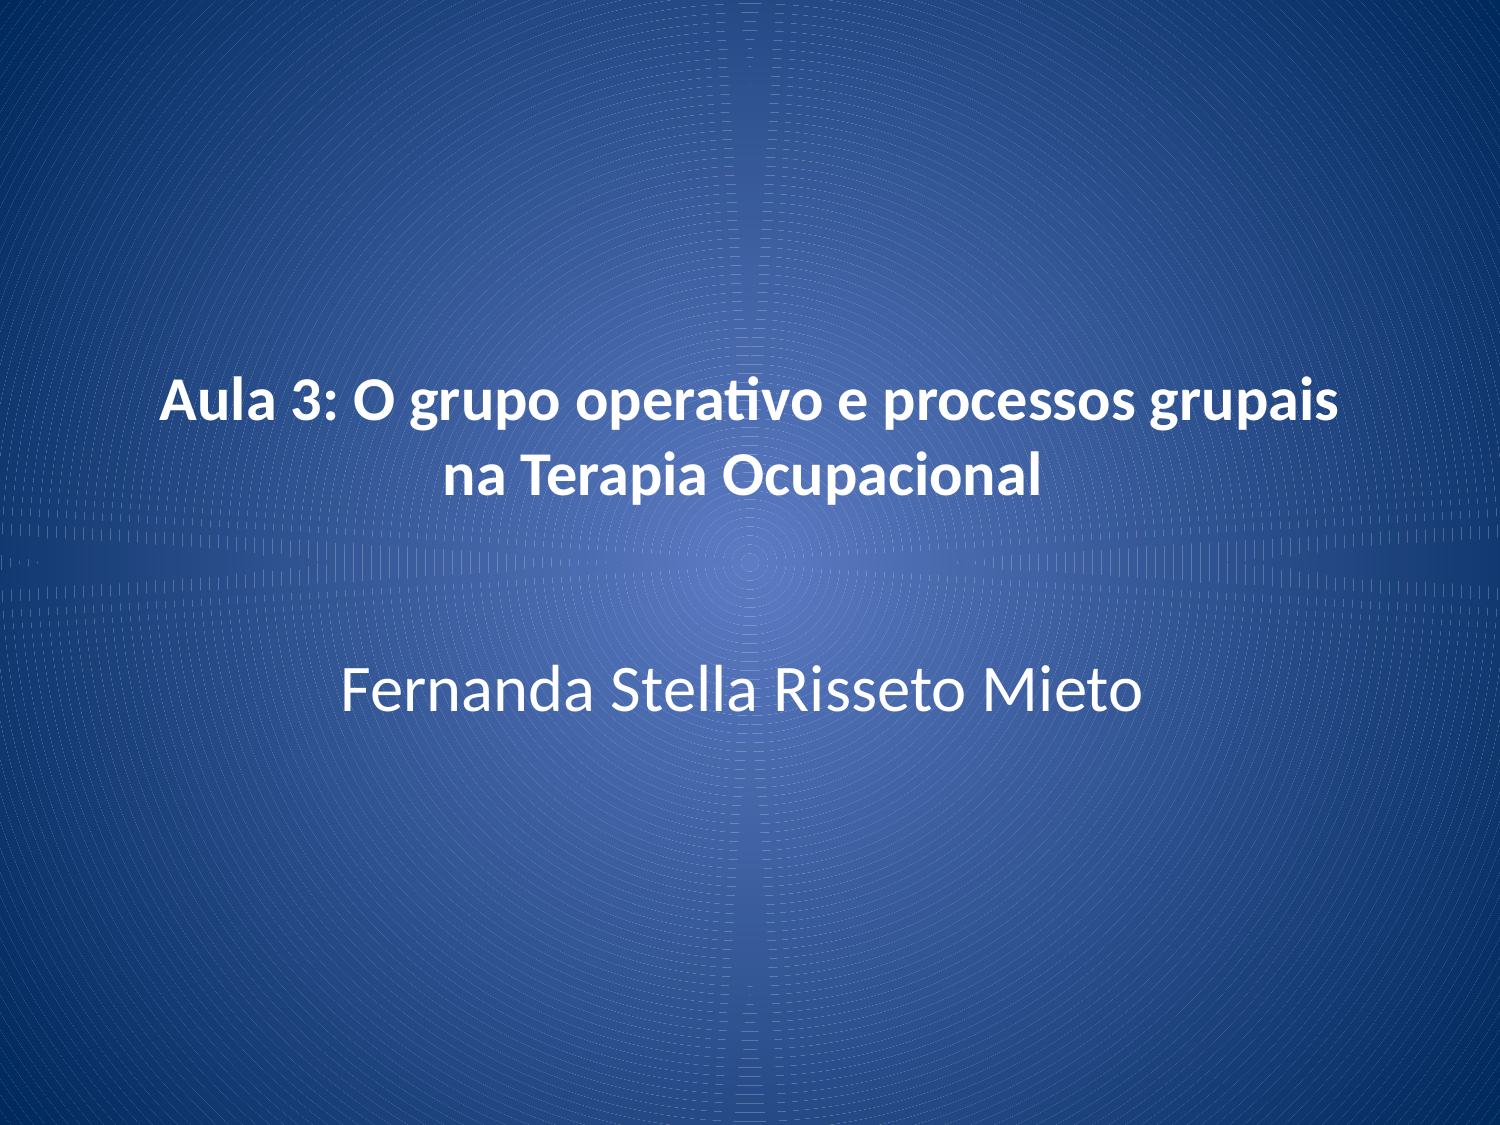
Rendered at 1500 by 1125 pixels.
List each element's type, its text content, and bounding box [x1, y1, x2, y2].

title Aula 3: O grupo operativo e processos grupais na Terapia Ocupacional [112, 349, 1388, 591]
subtitle Fernanda Stella Risseto Mieto [225, 637, 1275, 925]
